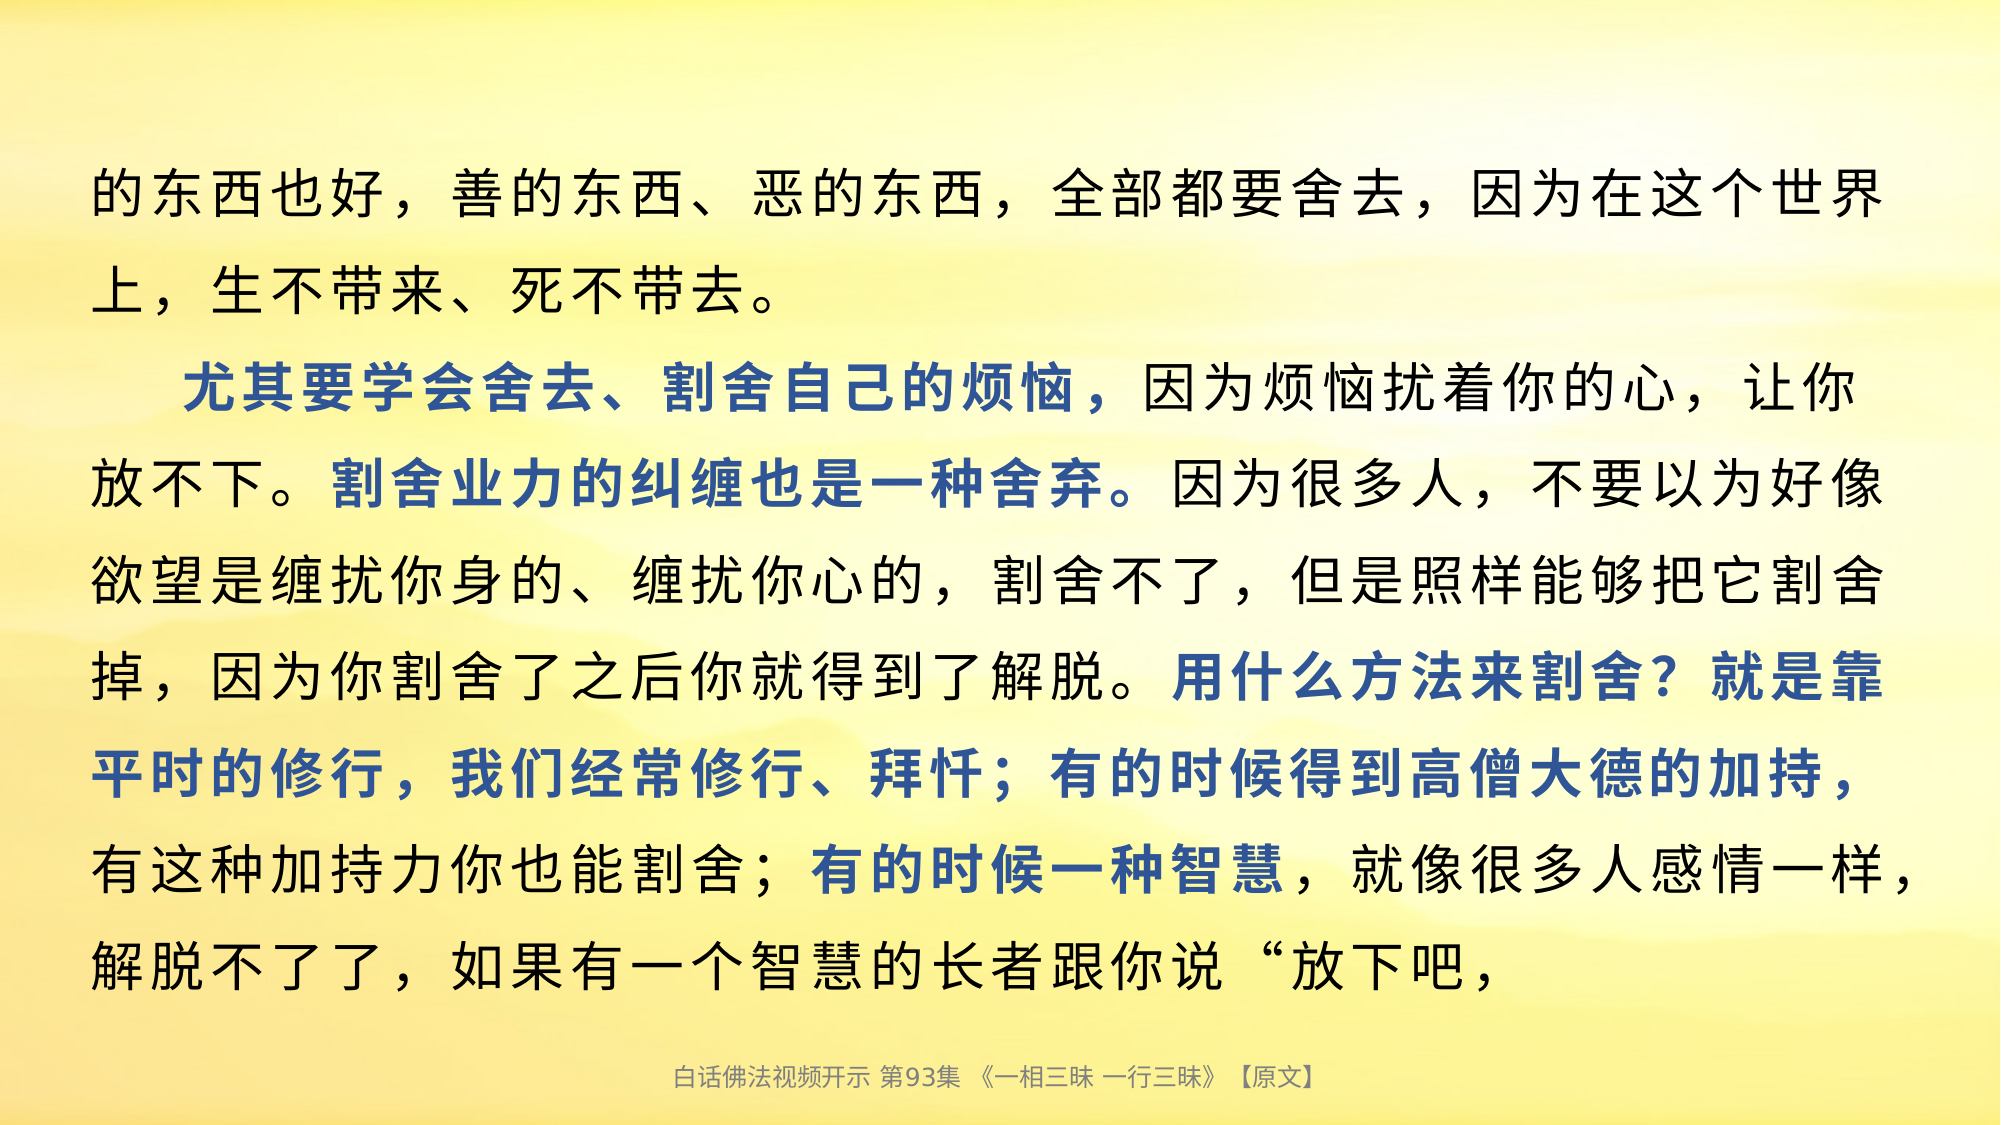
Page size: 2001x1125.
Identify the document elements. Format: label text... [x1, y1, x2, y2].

footer 白话佛法视频开示 第93集 《一相三昧 一行三昧》【原文】 [502, 1046, 1498, 1106]
title 的东西也好，善的东西、恶的东西，全部都要舍去，因为在这个世界上，生不带来、死不带去。 尤其要学会舍去、割舍自己的烦恼，因为烦恼扰着你的心，让你放不下。割舍业力的纠缠也是一种舍弃。因为很多人，不要以为好像欲望是缠扰你身的、缠扰你心的，割舍不了，但是照样能够把它割舍掉，因为你割舍了之后你就得到了解脱。用什么方法来割舍？就是靠平时的修行，我们经常修行、拜忏；有的时候得到高僧大德的加持，有这种加持力你也能割舍；有的时候一种智慧，就像很多人感情一样，解脱不了了，如果有一个智慧的长者跟你说“放下吧， [75, 115, 1925, 1010]
picture [0, 0, 2001, 1125]
